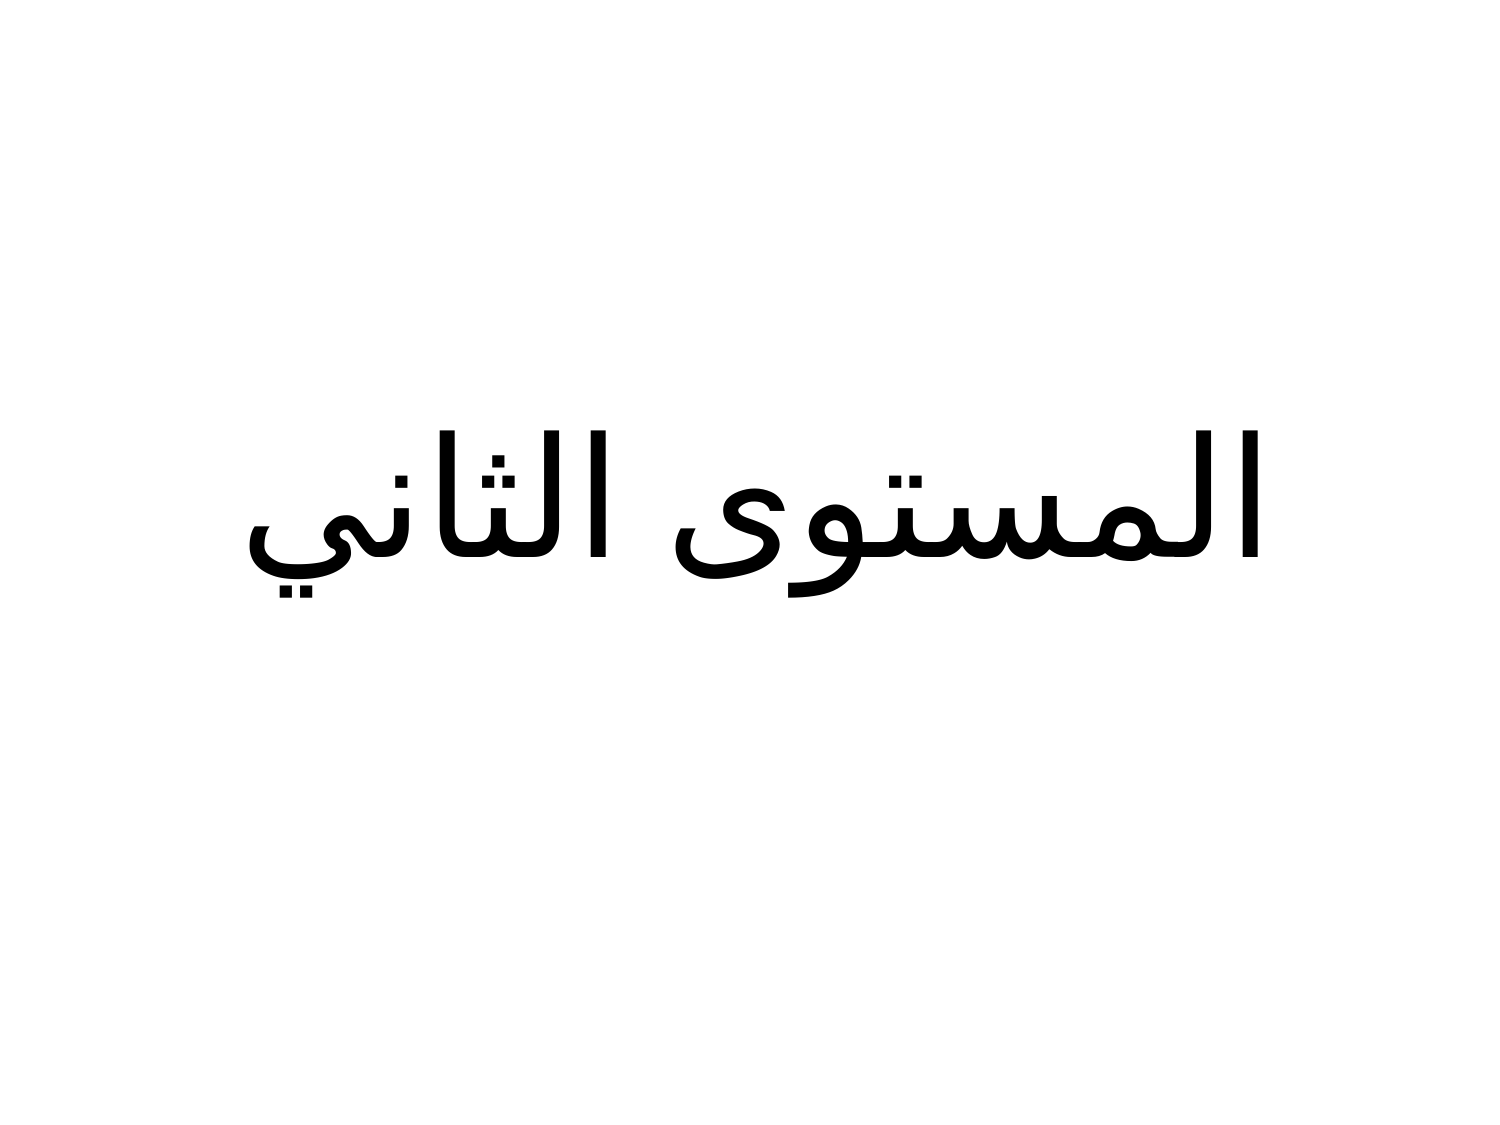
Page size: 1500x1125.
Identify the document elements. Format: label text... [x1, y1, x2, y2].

title المستوى الثاني [82, 375, 1432, 608]
